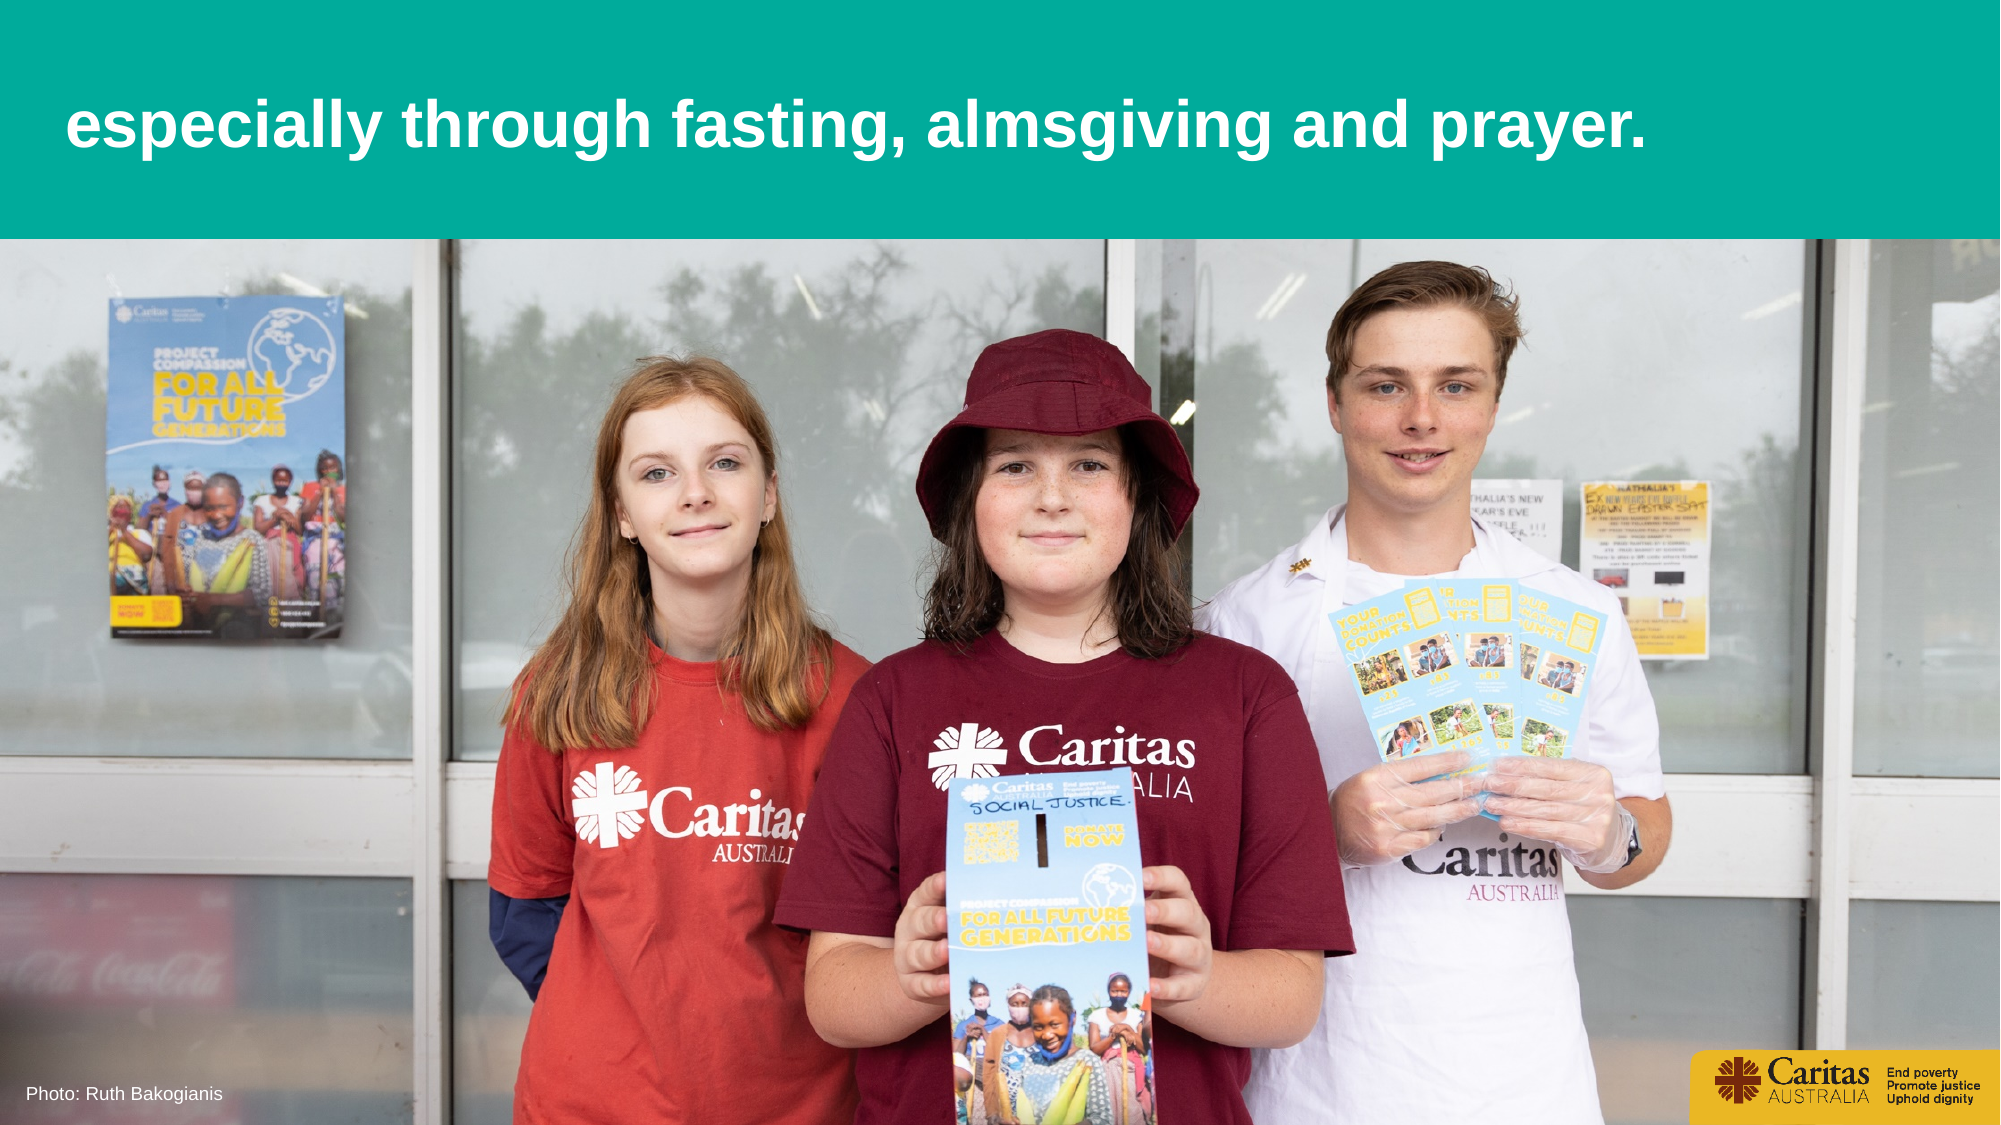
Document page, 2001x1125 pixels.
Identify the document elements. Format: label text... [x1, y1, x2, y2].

picture [0, 235, 2001, 1125]
list especially through fasting, almsgiving and prayer. [0, 0, 2000, 235]
